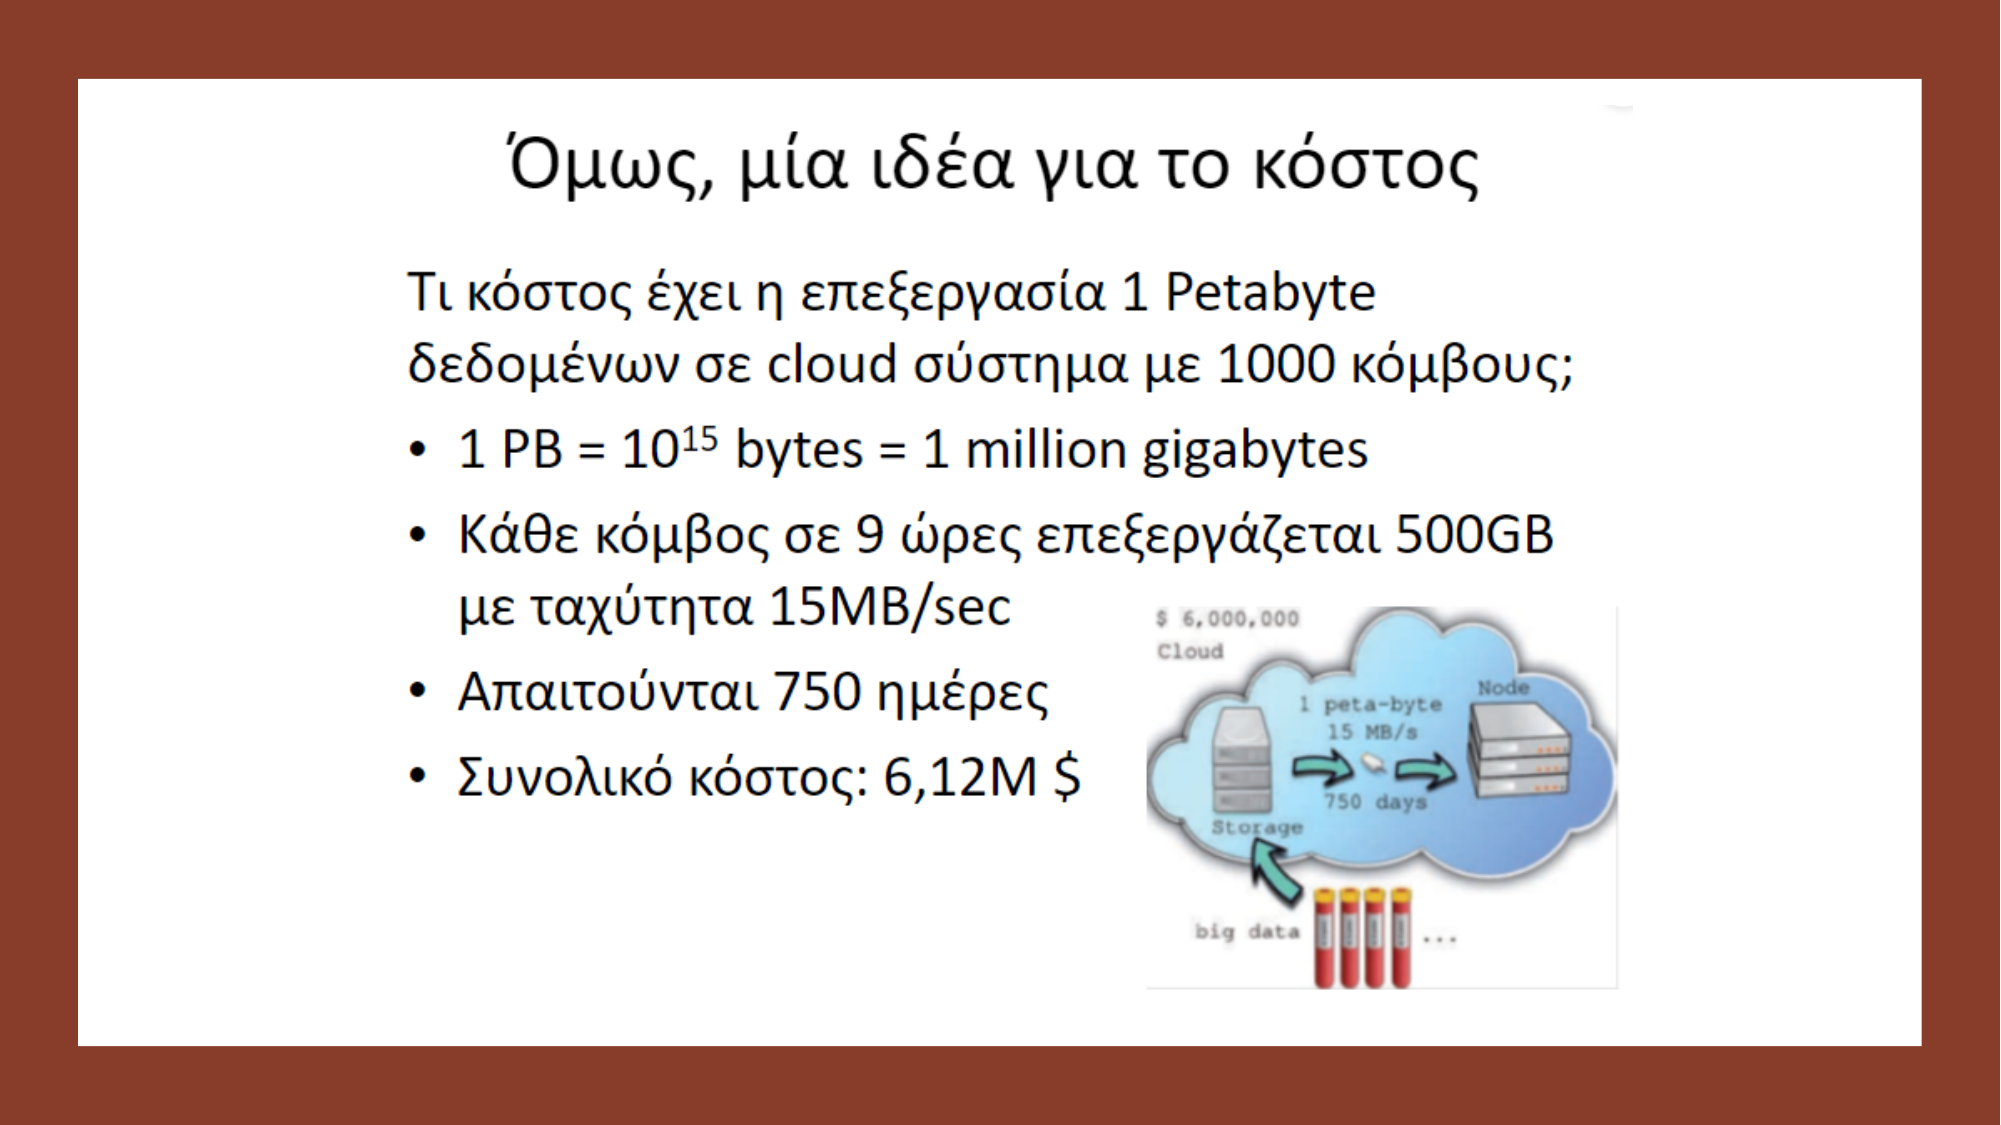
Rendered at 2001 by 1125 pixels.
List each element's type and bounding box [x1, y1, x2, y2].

text_box [77, 78, 1923, 1047]
list [367, 105, 1633, 1020]
text_box [0, 0, 2000, 1125]
